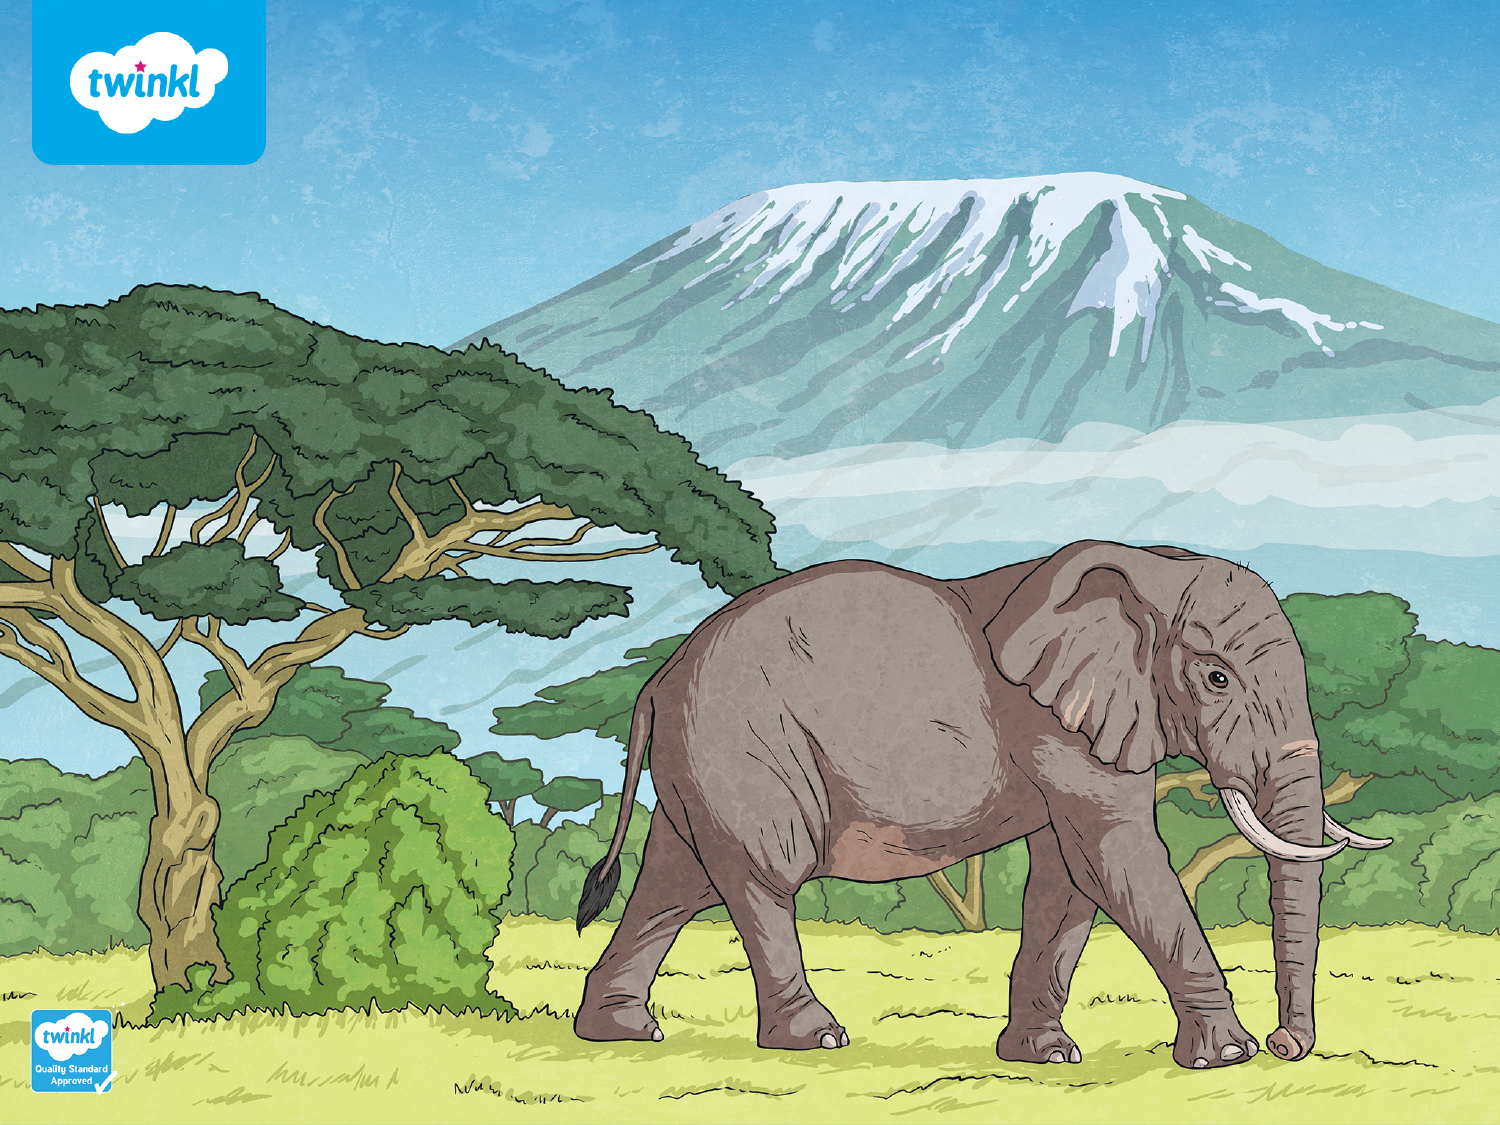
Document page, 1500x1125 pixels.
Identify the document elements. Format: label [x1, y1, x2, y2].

text_box [31, 1011, 112, 1093]
picture [0, 0, 1500, 1125]
text_box [31, 0, 266, 165]
